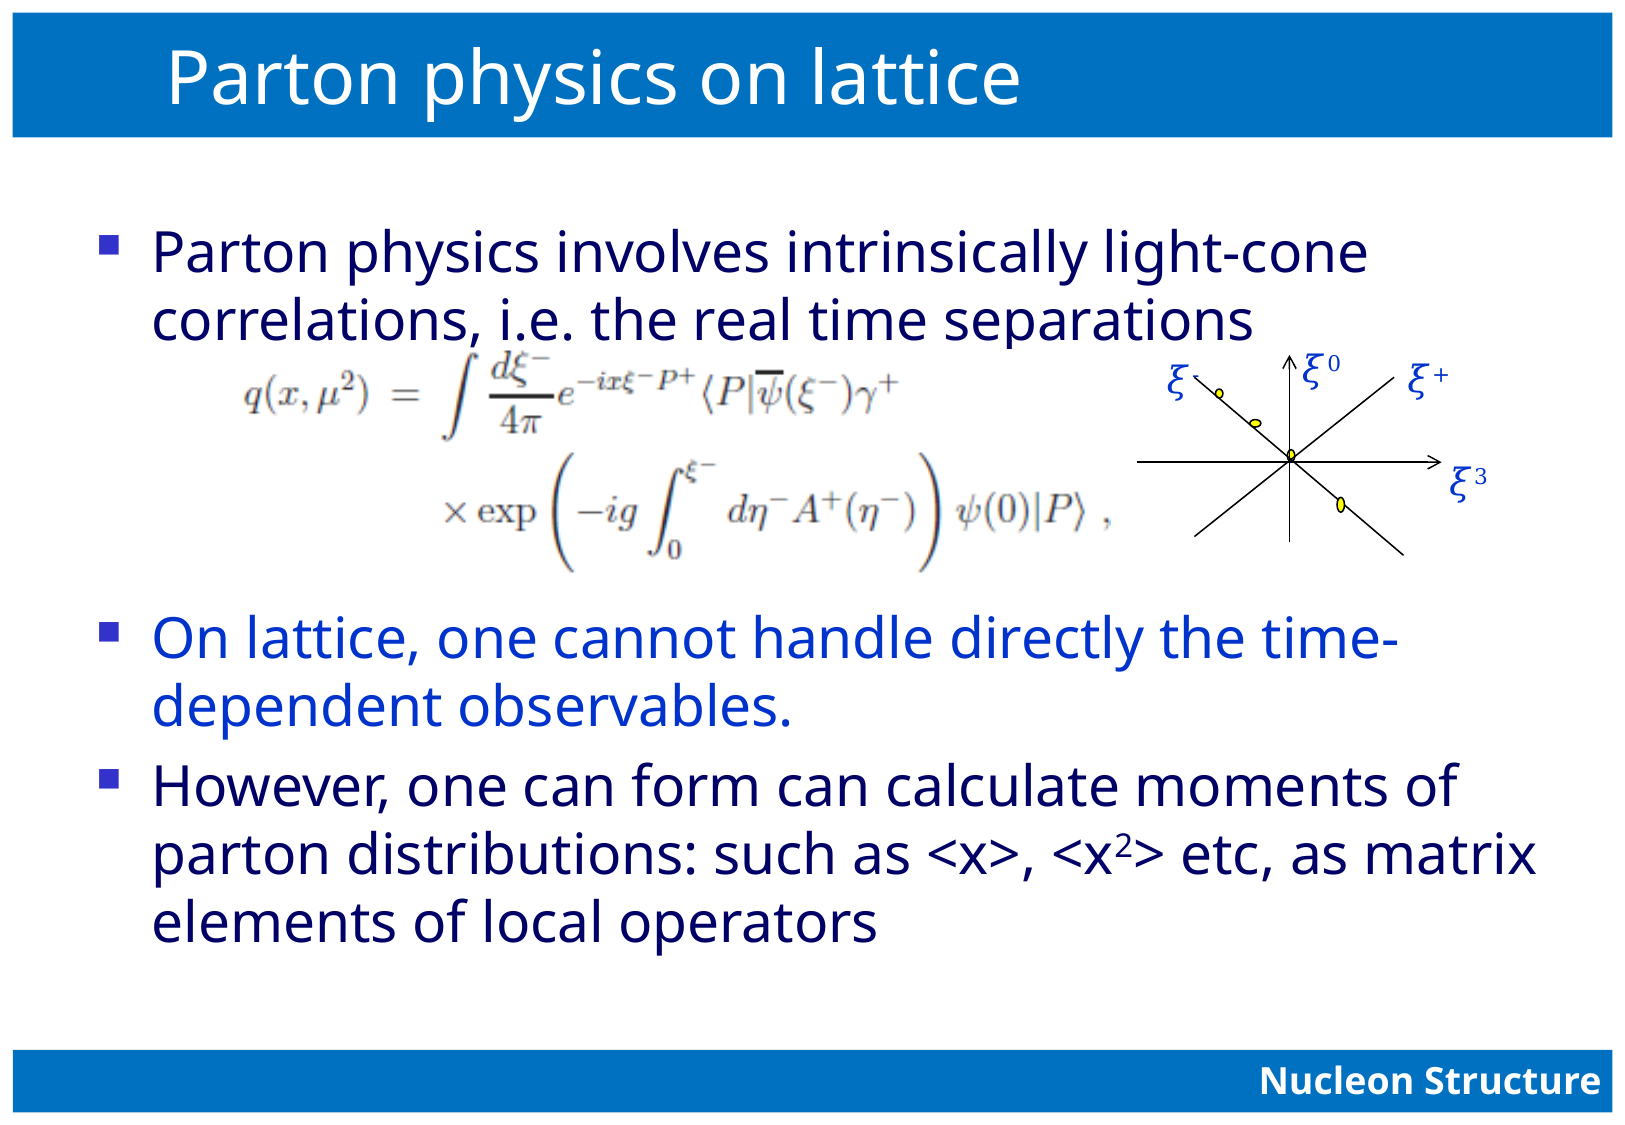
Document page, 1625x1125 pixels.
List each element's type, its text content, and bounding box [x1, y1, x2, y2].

list Parton physics involves intrinsically light-cone correlations, i.e. the real time separations On lattice, one cannot handle directly the time-dependent observables. However, one can form can calculate moments of parton distributions: such as <x>, <x2> etc, as matrix elements of local operators [81, 208, 1592, 963]
title Parton physics on lattice [150, 12, 1535, 128]
picture [191, 349, 1112, 576]
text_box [1137, 337, 1500, 556]
